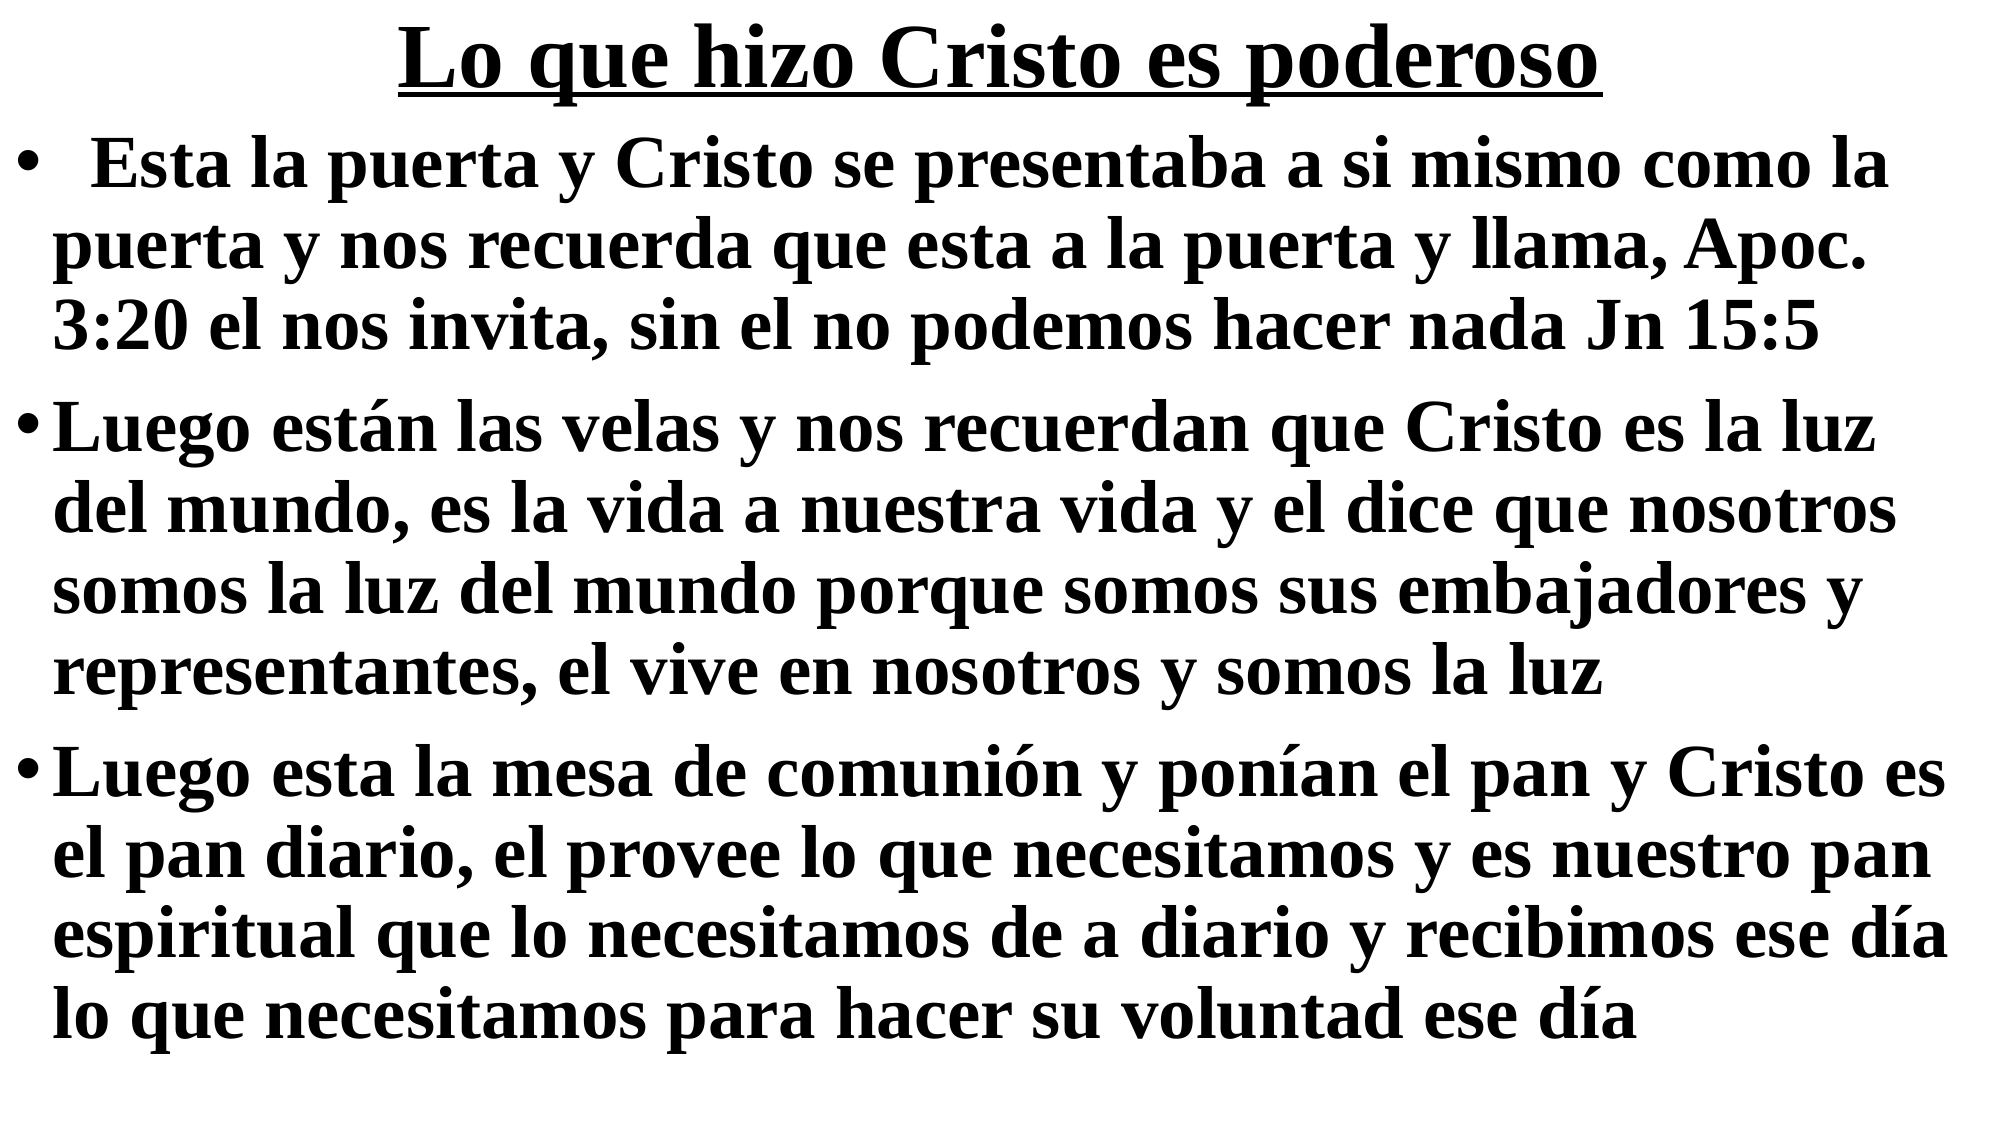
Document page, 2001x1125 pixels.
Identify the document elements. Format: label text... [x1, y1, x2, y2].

title Lo que hizo Cristo es poderoso [0, 0, 2000, 115]
list Esta la puerta y Cristo se presentaba a si mismo como la puerta y nos recuerda que esta a la puerta y llama, Apoc. 3:20 el nos invita, sin el no podemos hacer nada Jn 15:5 Luego están las velas y nos recuerdan que Cristo es la luz del mundo, es la vida a nuestra vida y el dice que nosotros somos la luz del mundo porque somos sus embajadores y representantes, el vive en nosotros y somos la luz Luego esta la mesa de comunión y ponían el pan y Cristo es el pan diario, el provee lo que necesitamos y es nuestro pan espiritual que lo necesitamos de a diario y recibimos ese día lo que necesitamos para hacer su voluntad ese día [0, 115, 2000, 1125]
